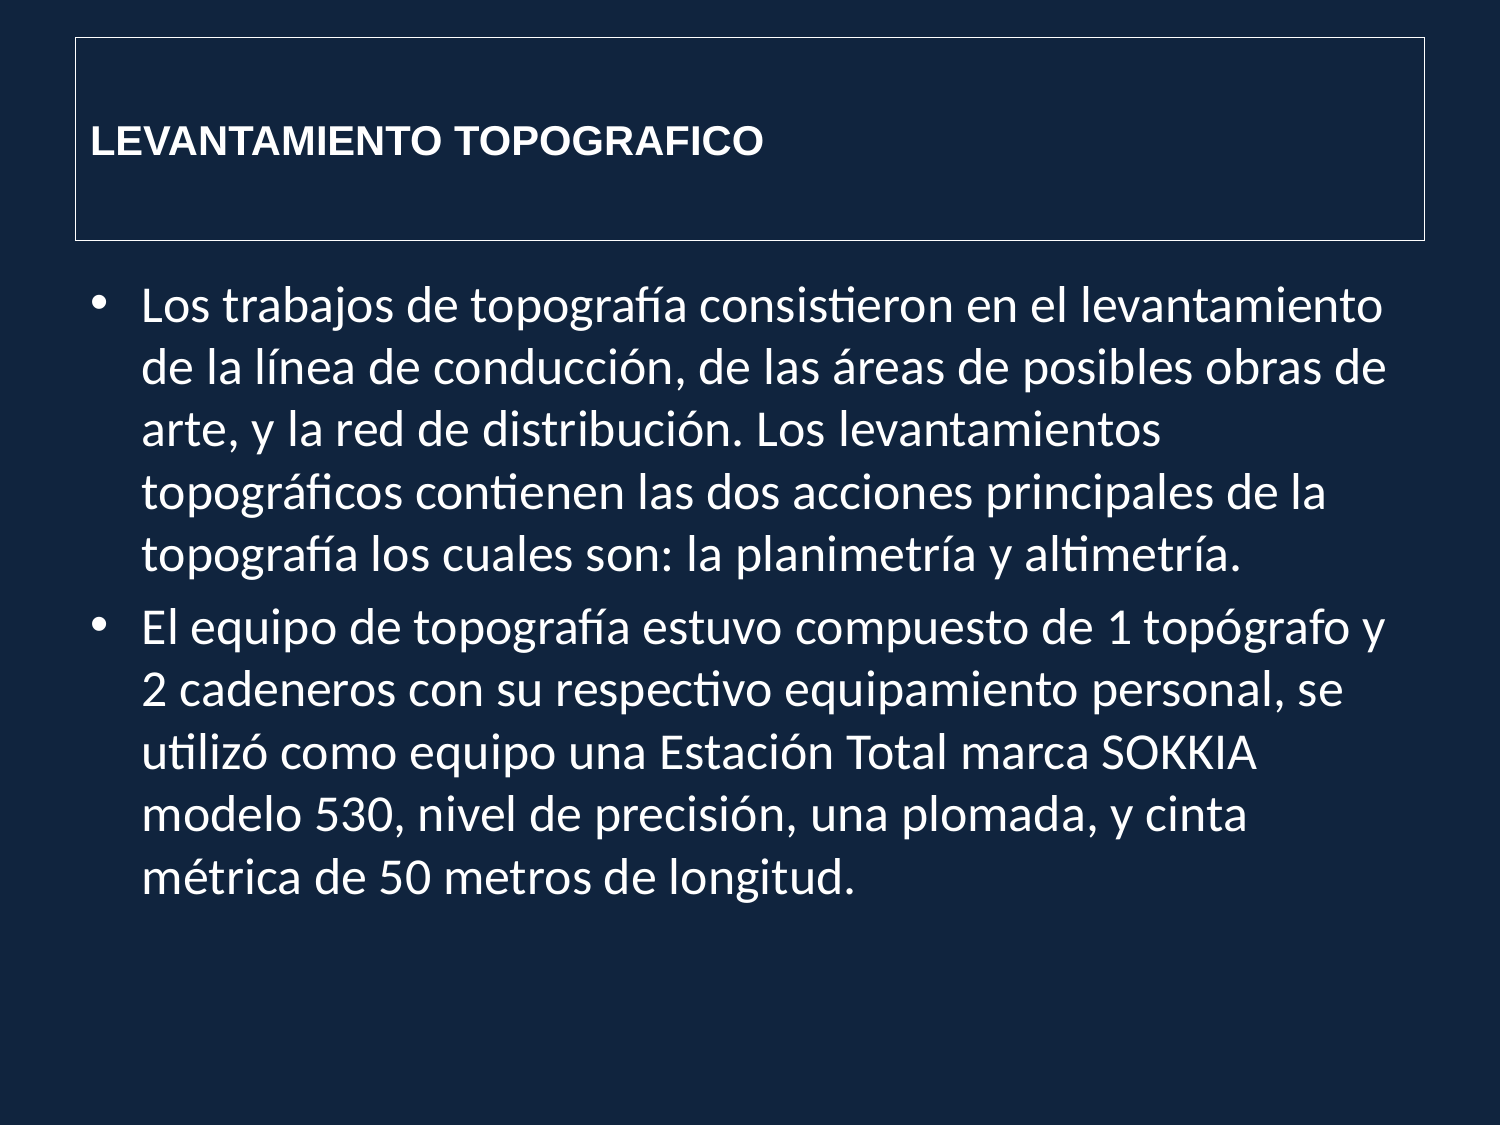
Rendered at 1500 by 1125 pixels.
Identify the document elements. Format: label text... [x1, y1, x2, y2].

list Los trabajos de topografía consistieron en el levantamiento de la línea de conducción, de las áreas de posibles obras de arte, y la red de distribución. Los levantamientos topográficos contienen las dos acciones principales de la topografía los cuales son: la planimetría y altimetría. El equipo de topografía estuvo compuesto de 1 topógrafo y 2 cadeneros con su respectivo equipamiento personal, se utilizó como equipo una Estación Total marca SOKKIA modelo 530, nivel de precisión, una plomada, y cinta métrica de 50 metros de longitud. [75, 262, 1425, 1005]
title LEVANTAMIENTO TOPOGRAFICO [75, 37, 1425, 241]
